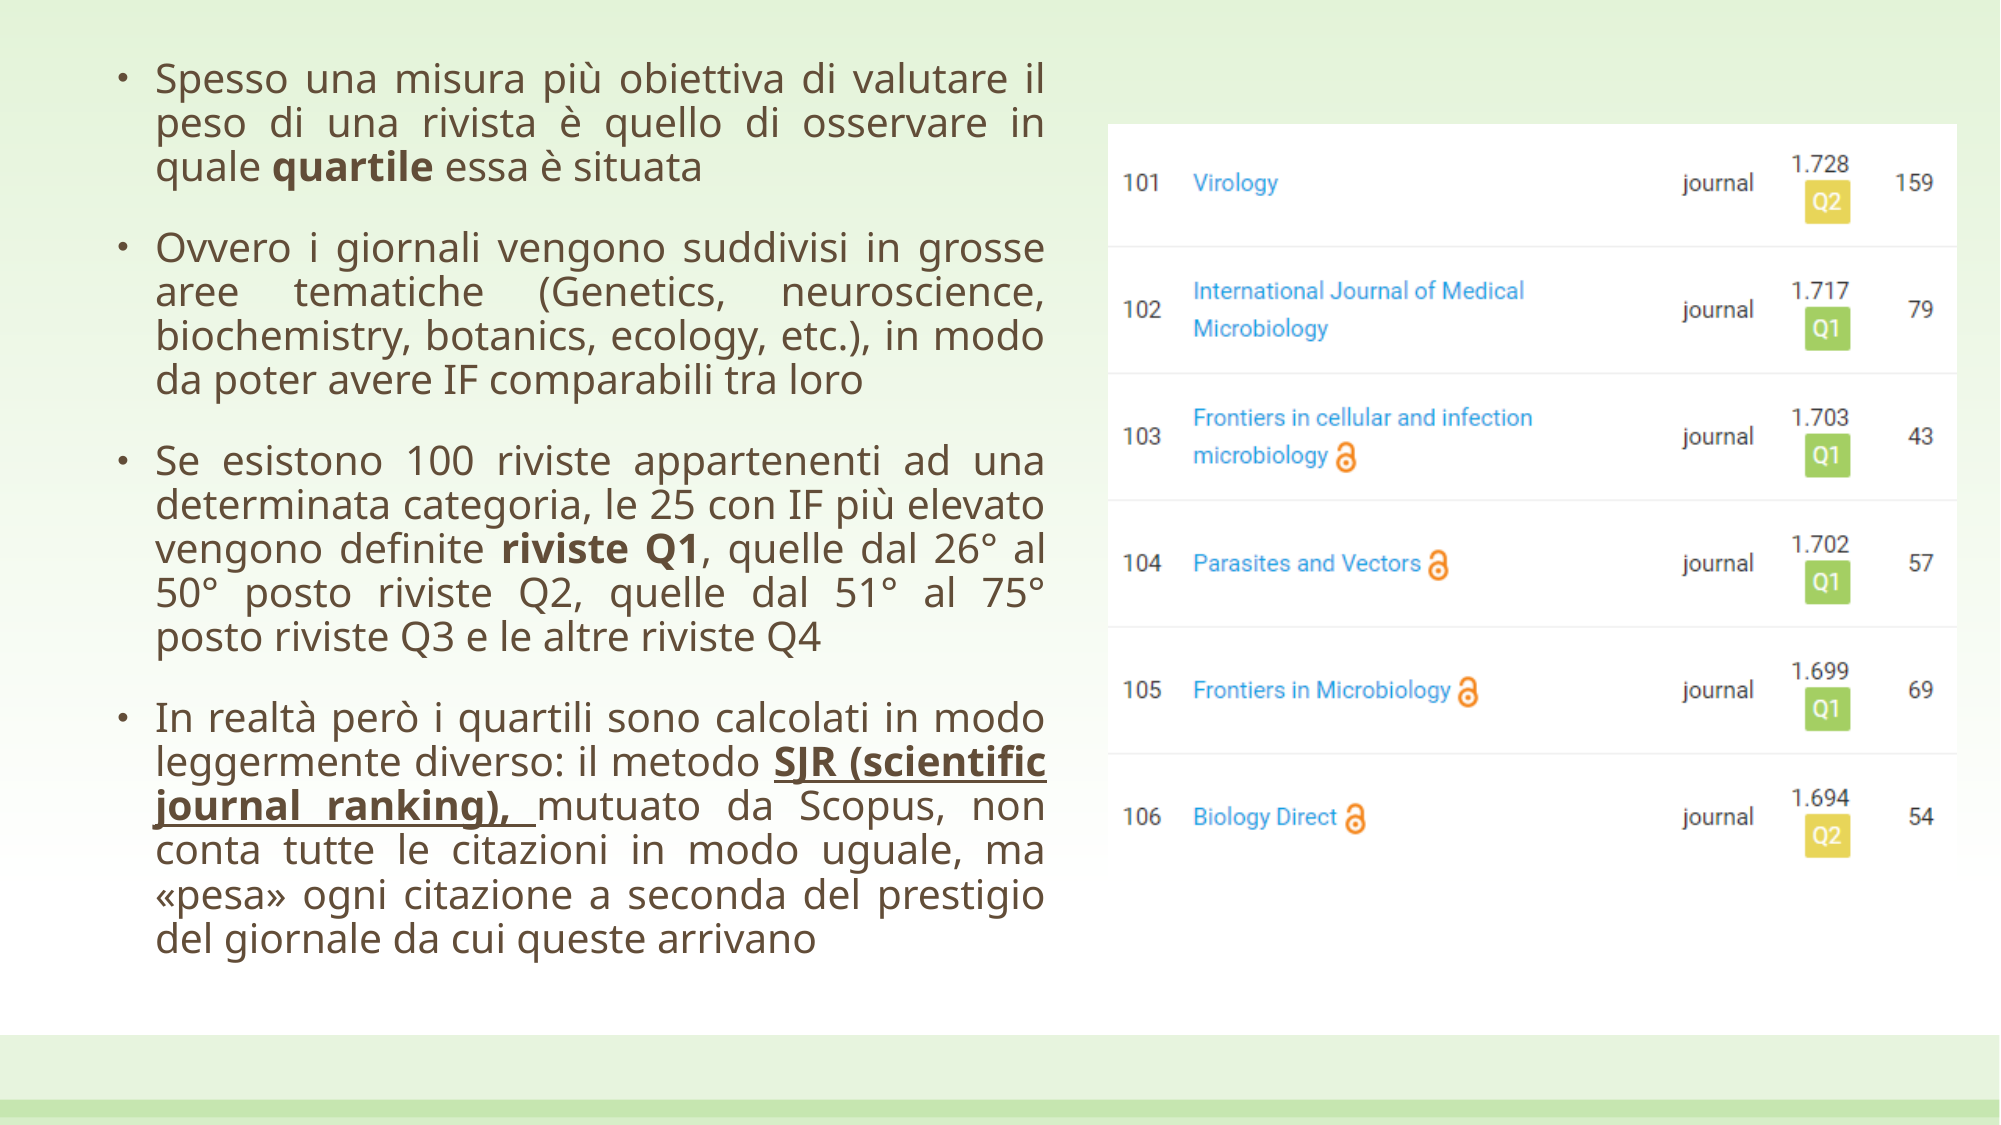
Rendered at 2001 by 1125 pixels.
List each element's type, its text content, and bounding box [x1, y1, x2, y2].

picture [1108, 124, 1958, 880]
list Spesso una misura più obiettiva di valutare il peso di una rivista è quello di osservare in quale quartile essa è situata Ovvero i giornali vengono suddivisi in grosse aree tematiche (Genetics, neuroscience, biochemistry, botanics, ecology, etc.), in modo da poter avere IF comparabili tra loro Se esistono 100 riviste appartenenti ad una determinata categoria, le 25 con IF più elevato vengono definite riviste Q1, quelle dal 26° al 50° posto riviste Q2, quelle dal 51° al 75° posto riviste Q3 e le altre riviste Q4 In realtà però i quartili sono calcolati in modo leggermente diverso: il metodo SJR (scientific journal ranking), mutuato da Scopus, non conta tutte le citazioni in modo uguale, ma «pesa» ogni citazione a seconda del prestigio del giornale da cui queste arrivano [95, 50, 1062, 1021]
